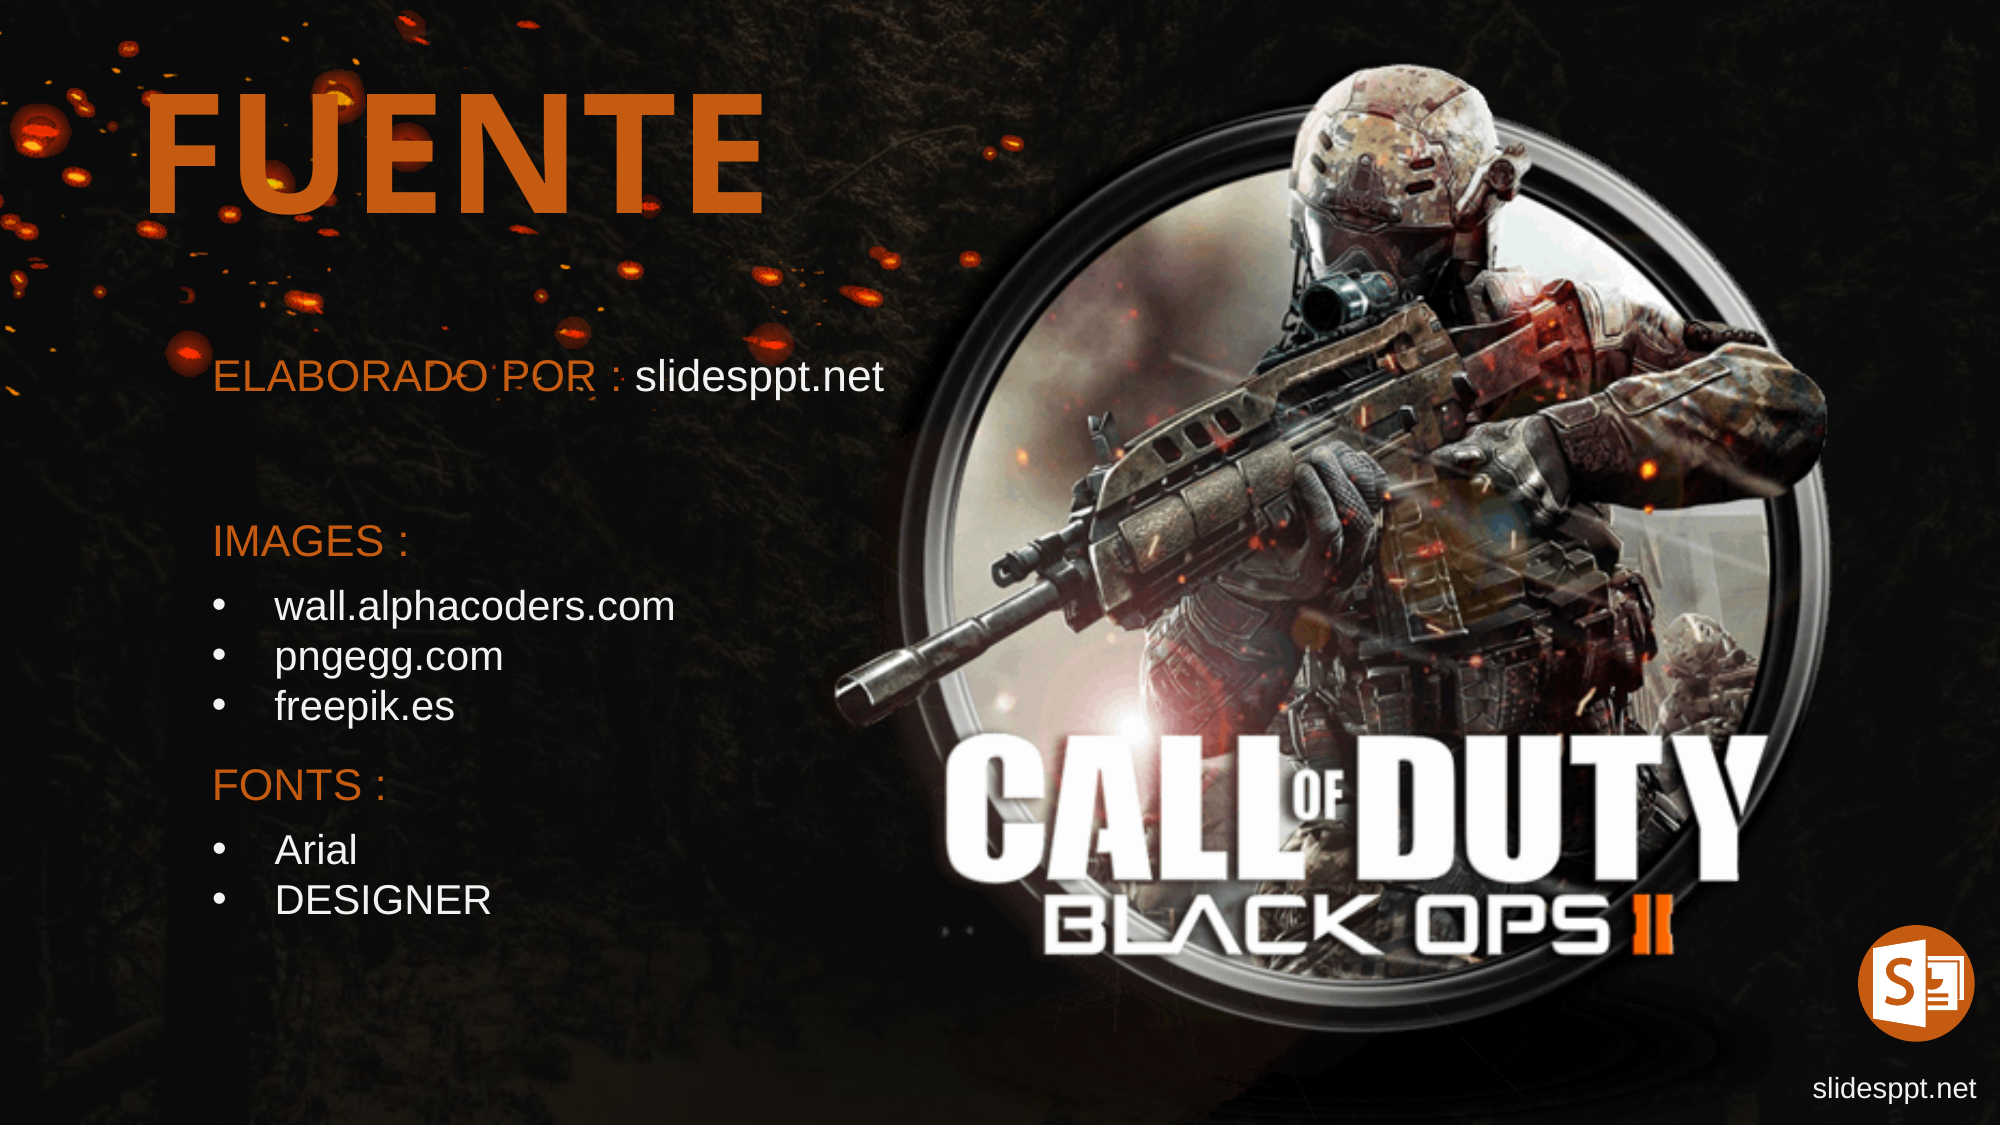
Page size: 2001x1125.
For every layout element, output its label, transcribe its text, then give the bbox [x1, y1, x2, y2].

picture [0, 0, 1899, 1125]
text_box ELABORADO POR : slidesppt.net [191, 326, 799, 420]
text_box Arial DESIGNER [191, 841, 771, 953]
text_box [1899, 925, 1975, 1042]
text_box slidesppt.net [1899, 1061, 1992, 1112]
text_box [191, 491, 799, 841]
text_box FUENTE [8, 65, 799, 236]
